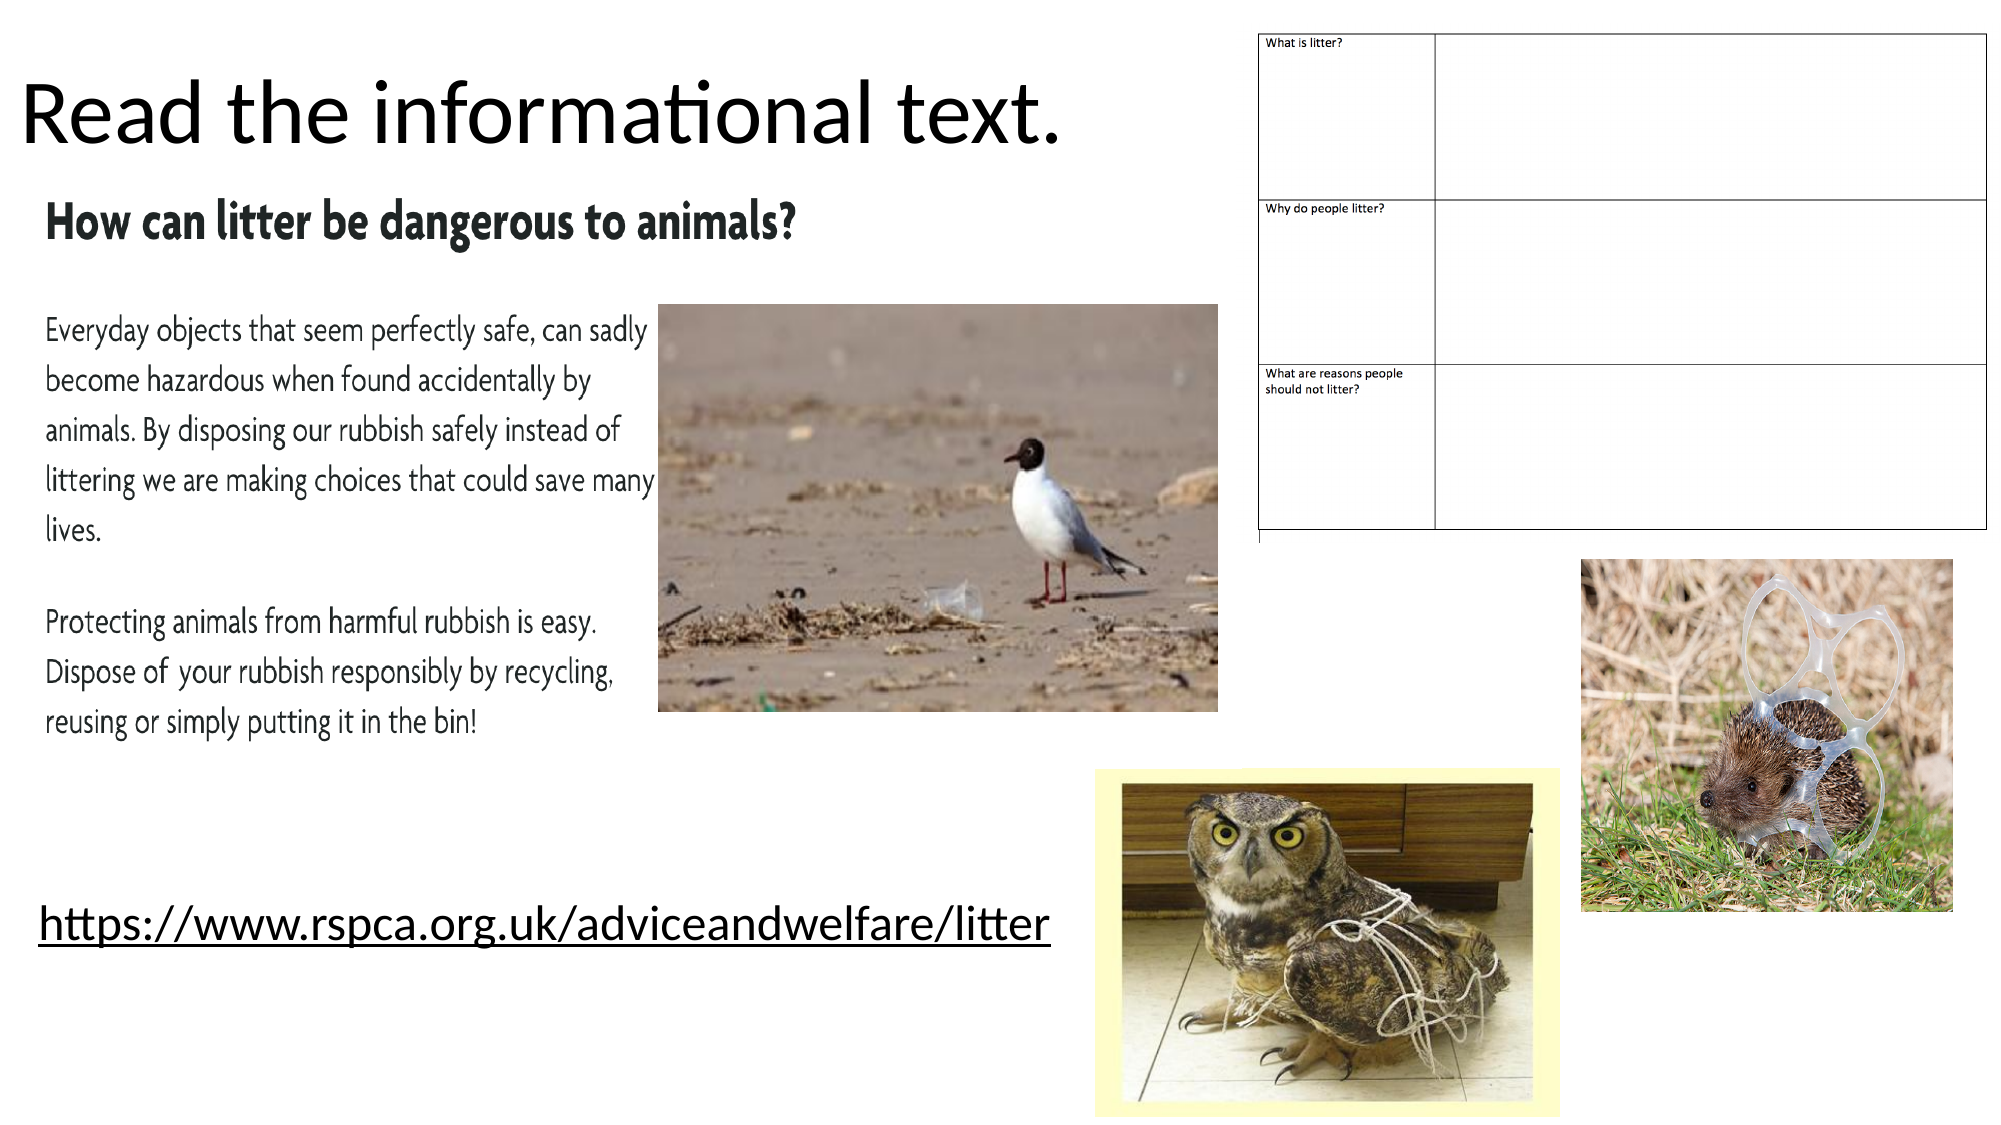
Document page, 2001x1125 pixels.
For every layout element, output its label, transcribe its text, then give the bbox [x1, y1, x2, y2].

picture [1581, 559, 1953, 912]
text_box https://www.rspca.org.uk/adviceandwelfare/litter [23, 882, 1074, 958]
picture [28, 23, 2000, 1117]
text_box Read the informational text. [5, 44, 1081, 170]
